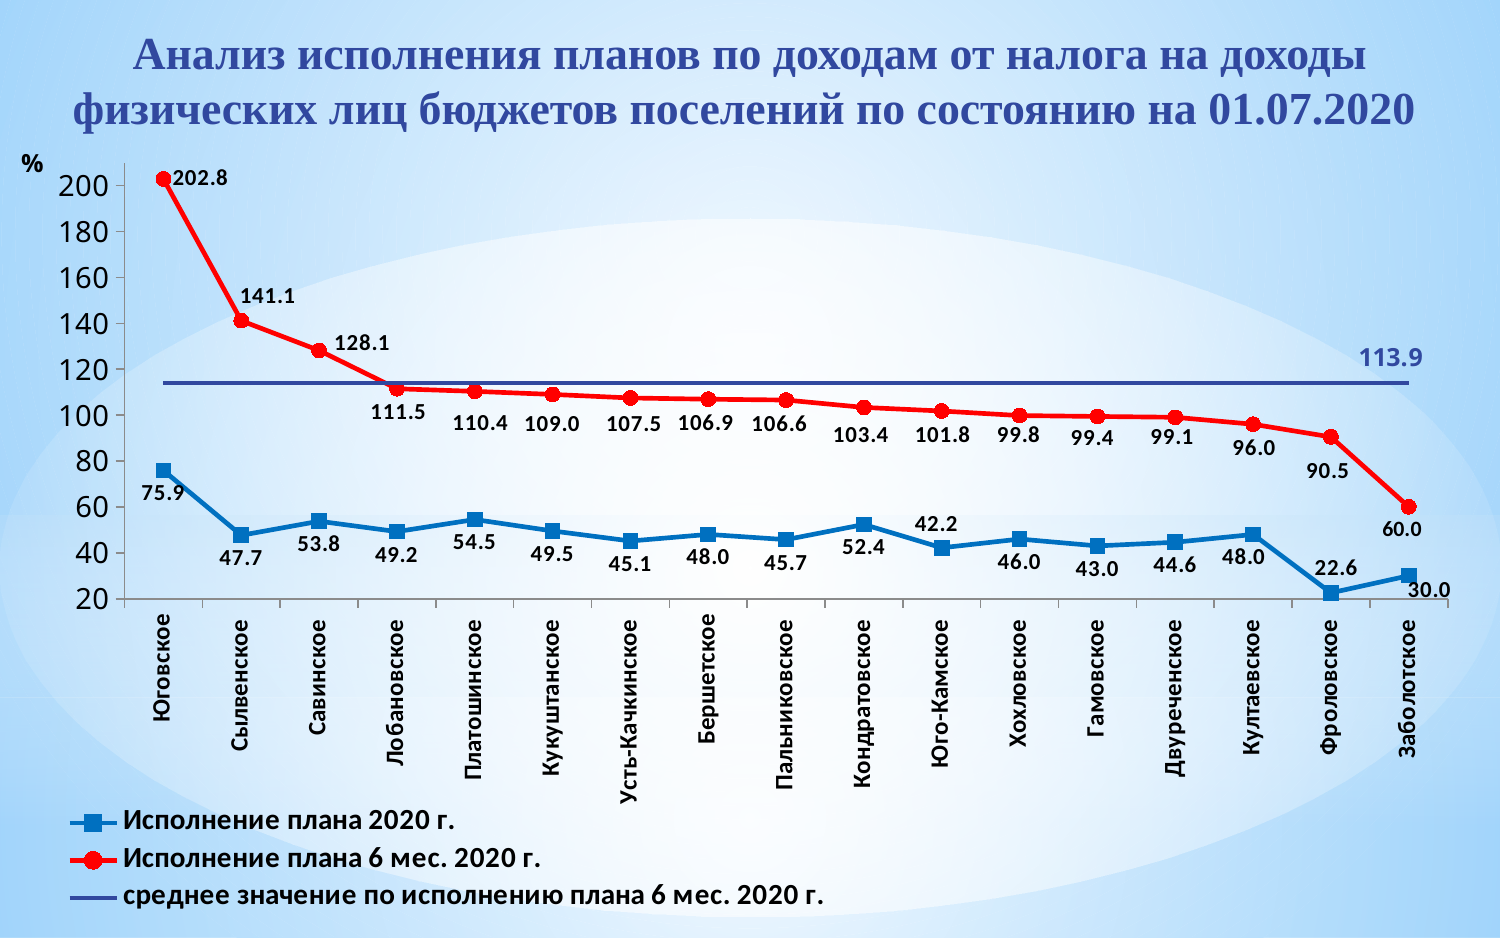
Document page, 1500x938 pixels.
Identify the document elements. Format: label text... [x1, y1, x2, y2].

title Анализ исполнения планов по доходам от налога на доходы физических лиц бюджетов поселений по состоянию на 01.07.2020 [29, 15, 1471, 79]
chart [3, 78, 1469, 926]
